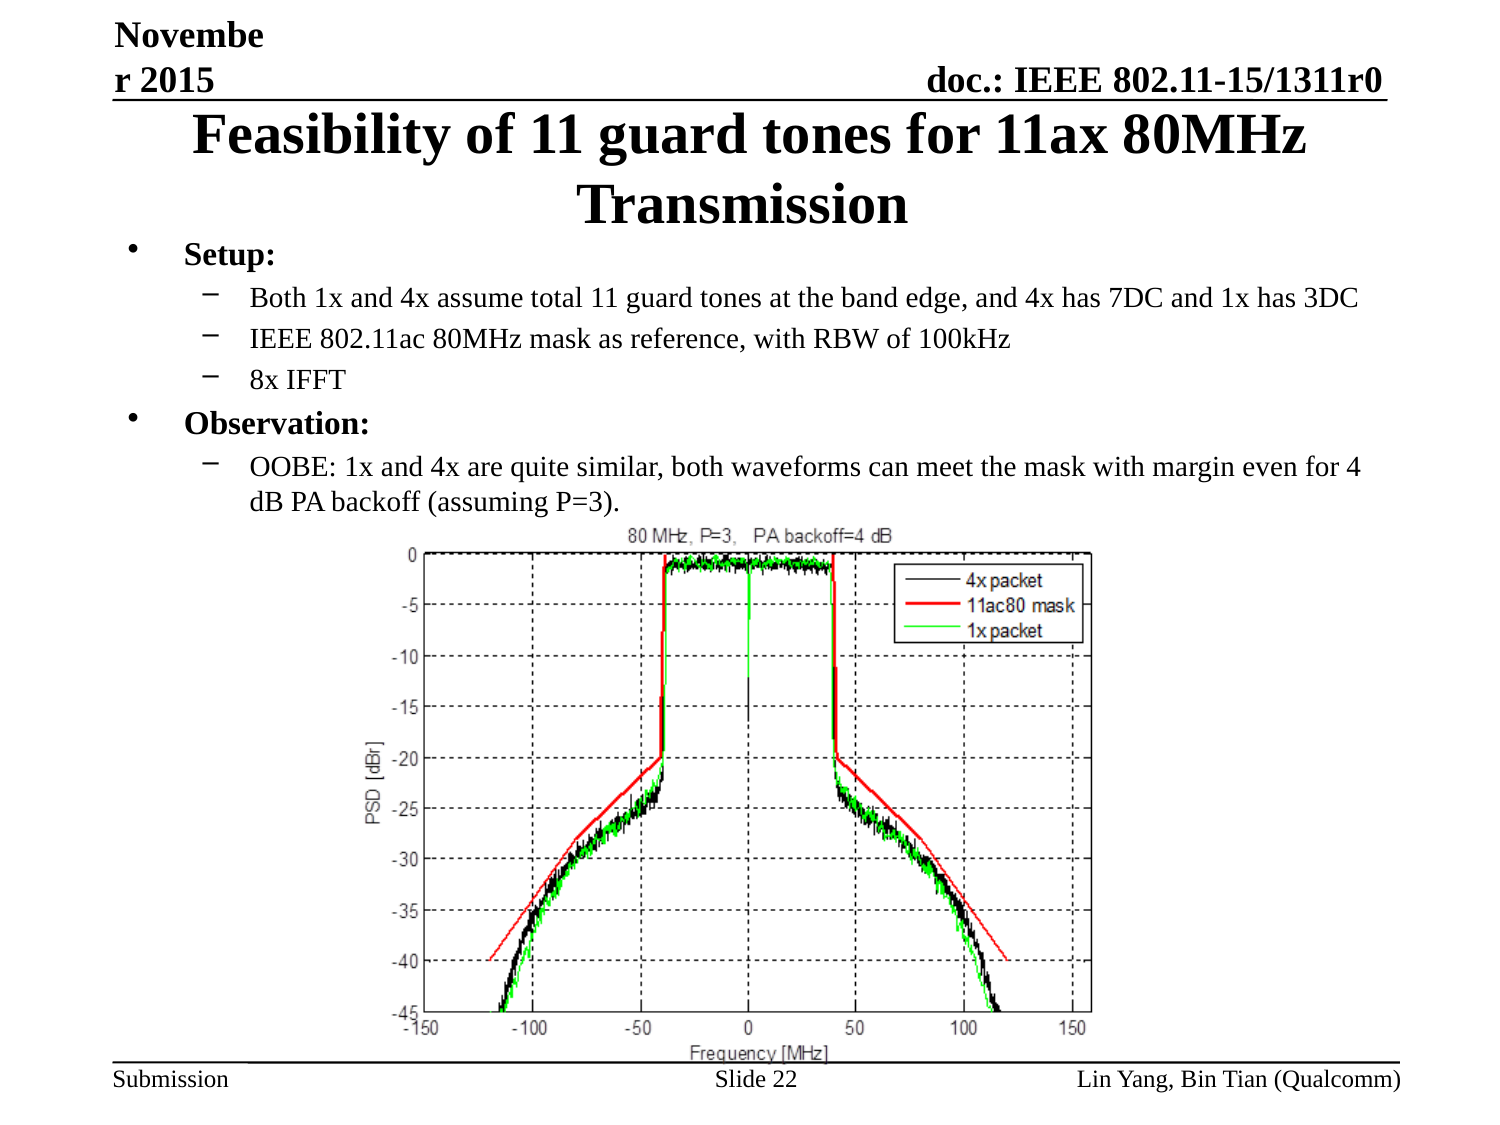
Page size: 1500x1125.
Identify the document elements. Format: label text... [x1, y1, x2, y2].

slide_number Slide 22 [712, 1084, 800, 1093]
title Feasibility of 11 guard tones for 11ax 80MHz Transmission [112, 100, 1388, 224]
list Setup: Both 1x and 4x assume total 11 guard tones at the band edge, and 4x has 7DC and 1x has 3DC IEEE 802.11ac 80MHz mask as reference, with RBW of 100kHz 8x IFFT Observation: OOBE: 1x and 4x are quite similar, both waveforms can meet the mask with margin even for 4 dB PA backoff (assuming P=3). [112, 224, 1388, 901]
picture [312, 512, 1176, 1076]
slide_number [114, 54, 269, 101]
footer Lin Yang, Bin Tian (Qualcomm) [1005, 1062, 1402, 1093]
